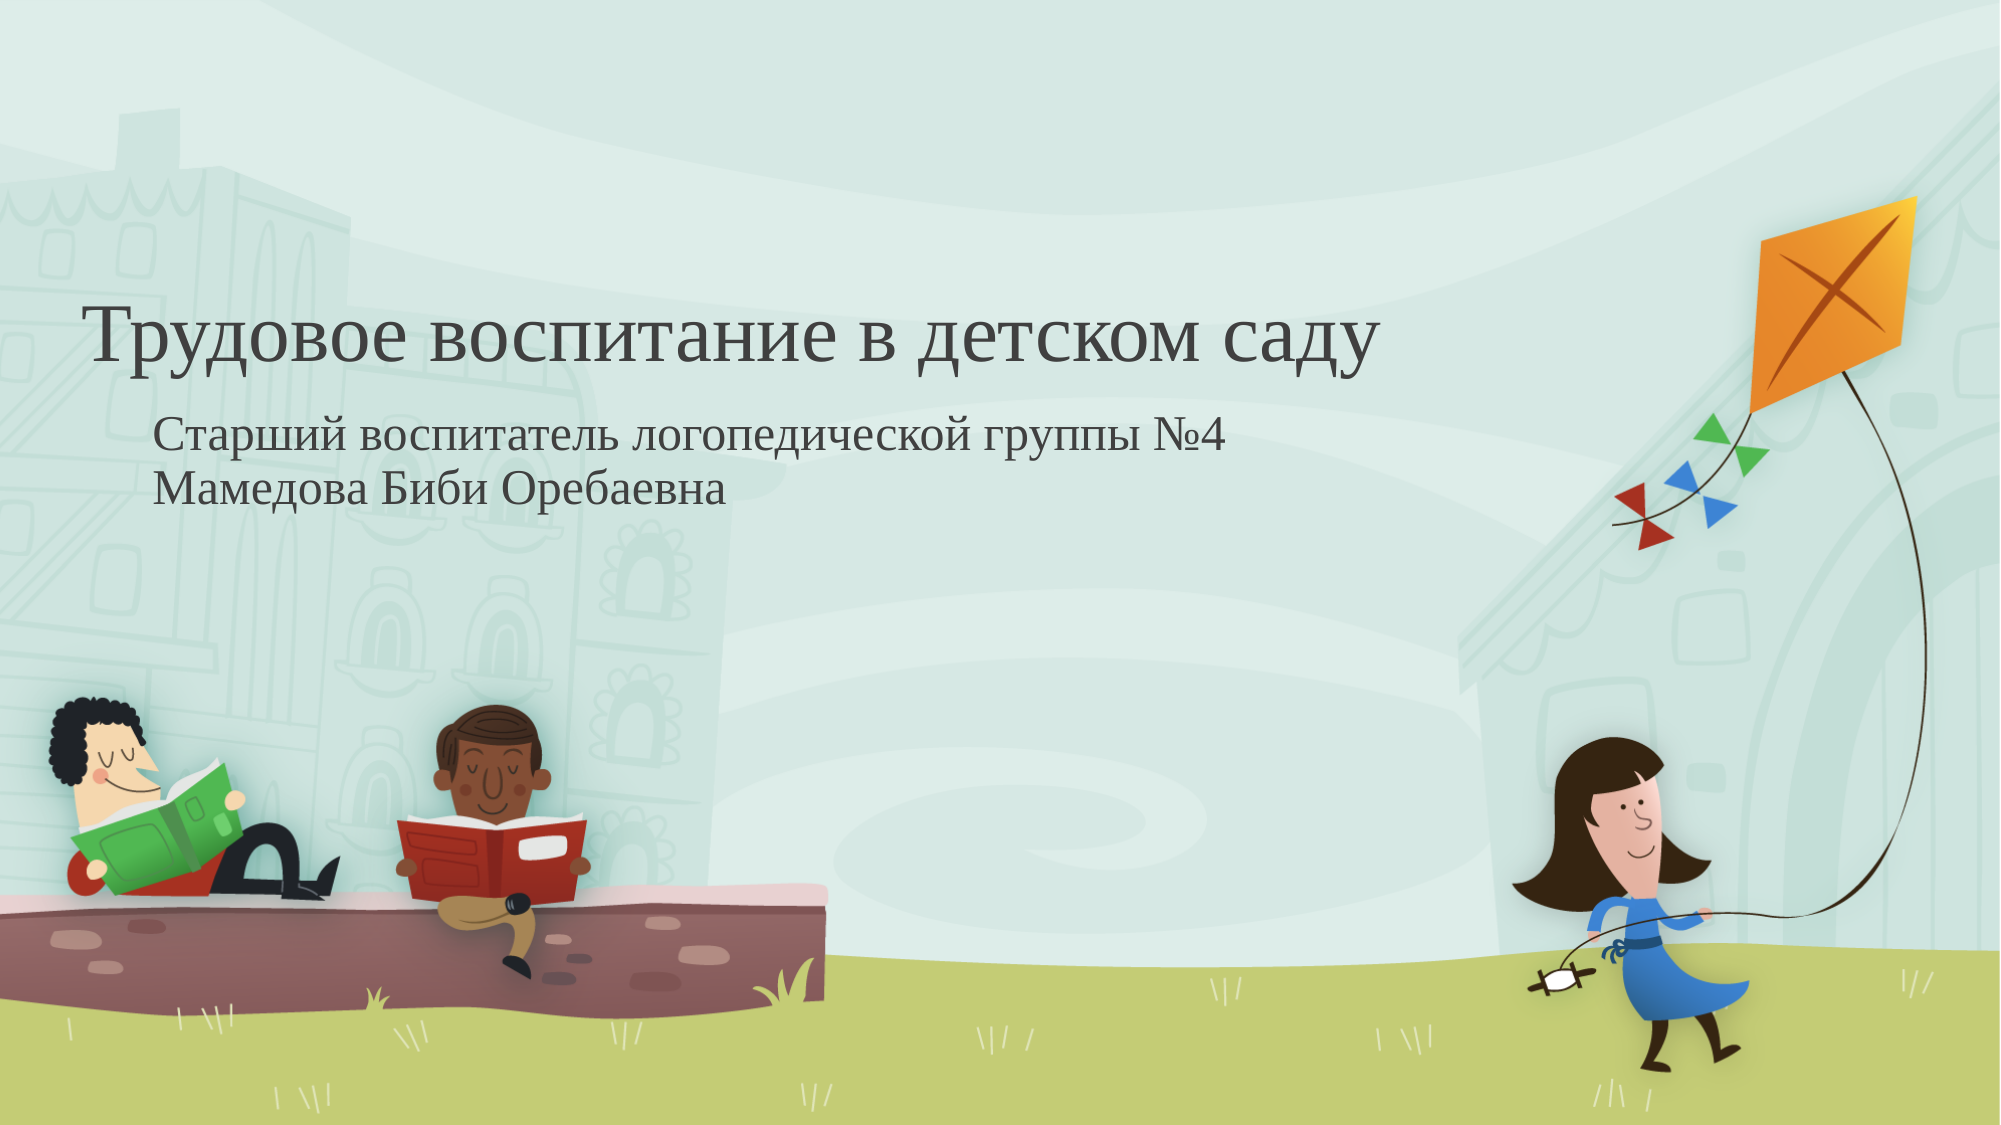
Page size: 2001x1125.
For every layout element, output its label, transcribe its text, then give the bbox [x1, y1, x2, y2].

title Трудовое воспитание в детском саду [66, 87, 1525, 388]
subtitle Старший воспитатель логопедической группы №4 Мамедова Биби Оребаевна [137, 399, 1300, 550]
picture [0, 0, 2000, 1125]
